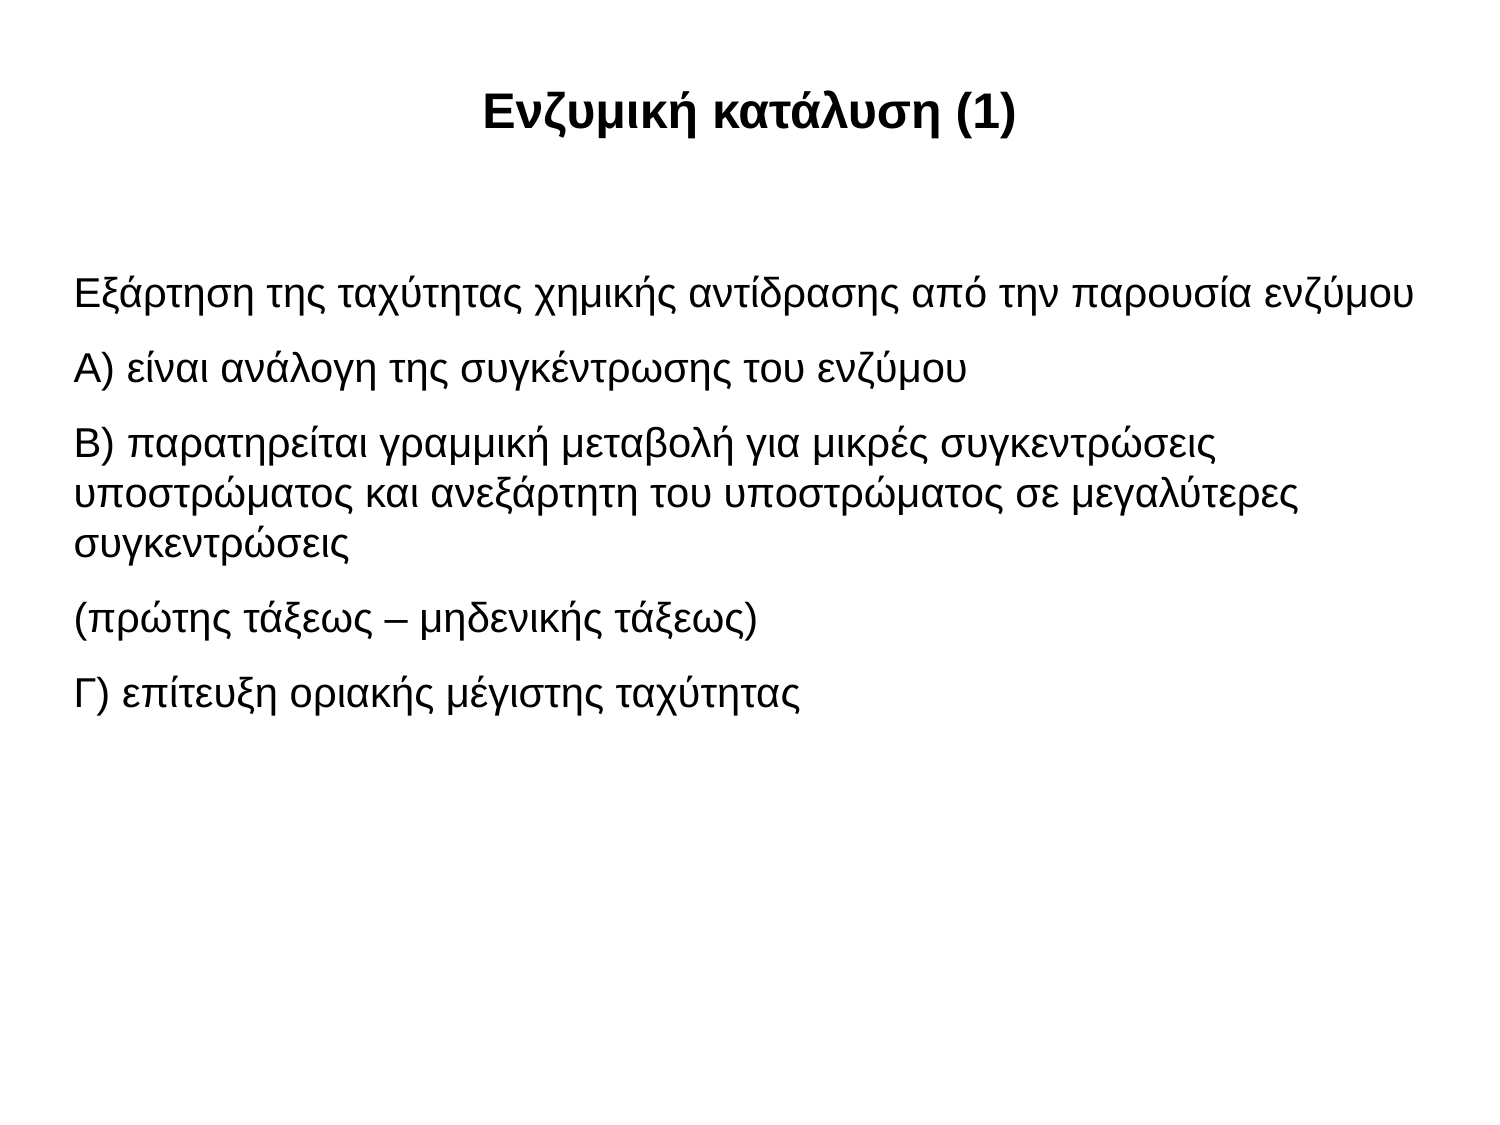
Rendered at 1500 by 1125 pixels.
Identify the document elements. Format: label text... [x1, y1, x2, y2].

title Ενζυμική κατάλυση (1) [74, 44, 1426, 173]
list Εξάρτηση της ταχύτητας χημικής αντίδρασης από την παρουσία ενζύμου Α) είναι ανάλογη της συγκέντρωσης του ενζύμου Β) παρατηρείται γραμμική μεταβολή για μικρές συγκεντρώσεις υποστρώματος και ανεξάρτητη του υποστρώματος σε μεγαλύτερες συγκεντρώσεις (πρώτης τάξεως – μηδενικής τάξεως) Γ) επίτευξη οριακής μέγιστης ταχύτητας [58, 257, 1454, 748]
